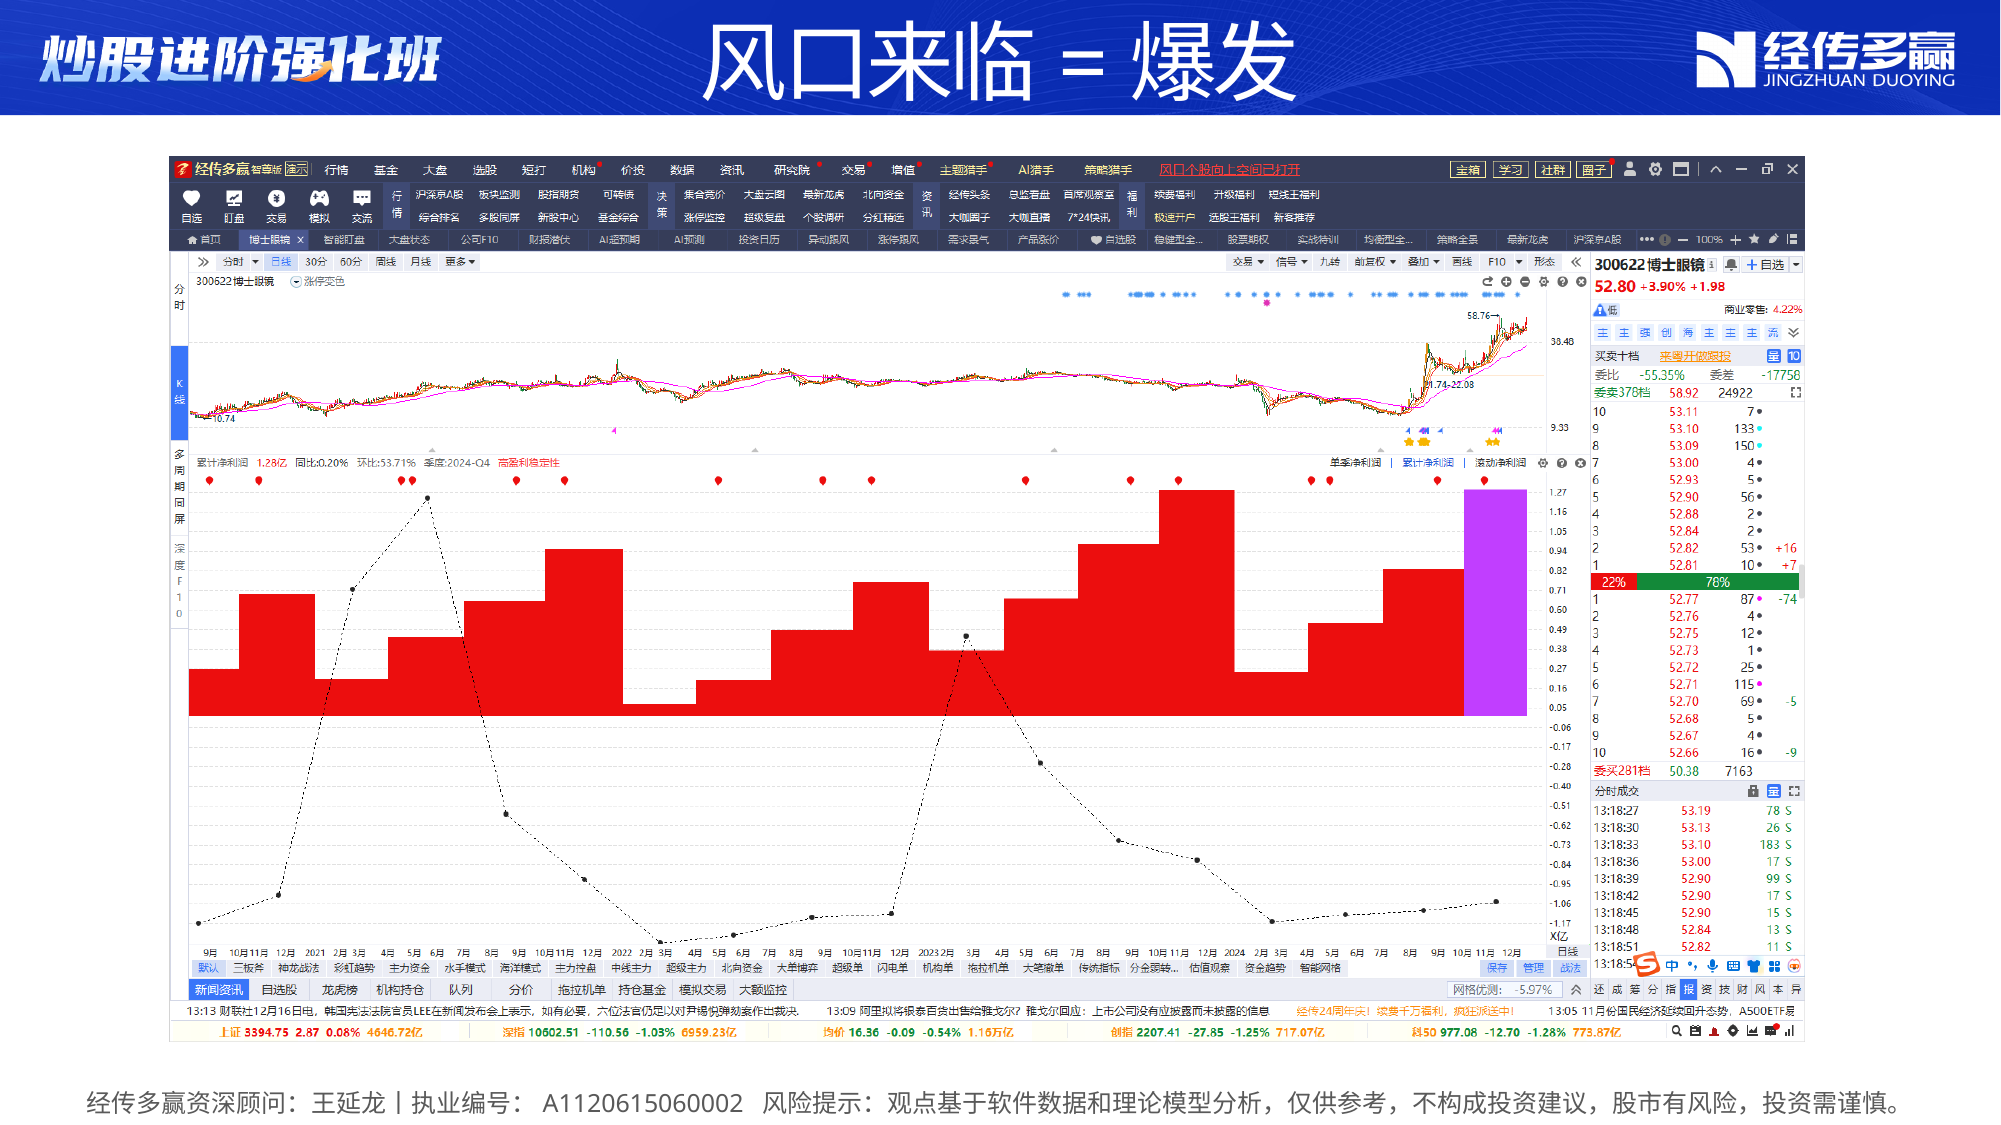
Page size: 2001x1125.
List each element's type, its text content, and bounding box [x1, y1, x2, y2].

text_box 风口来临=爆发 [0, 0, 2000, 120]
picture [0, 0, 2001, 1125]
